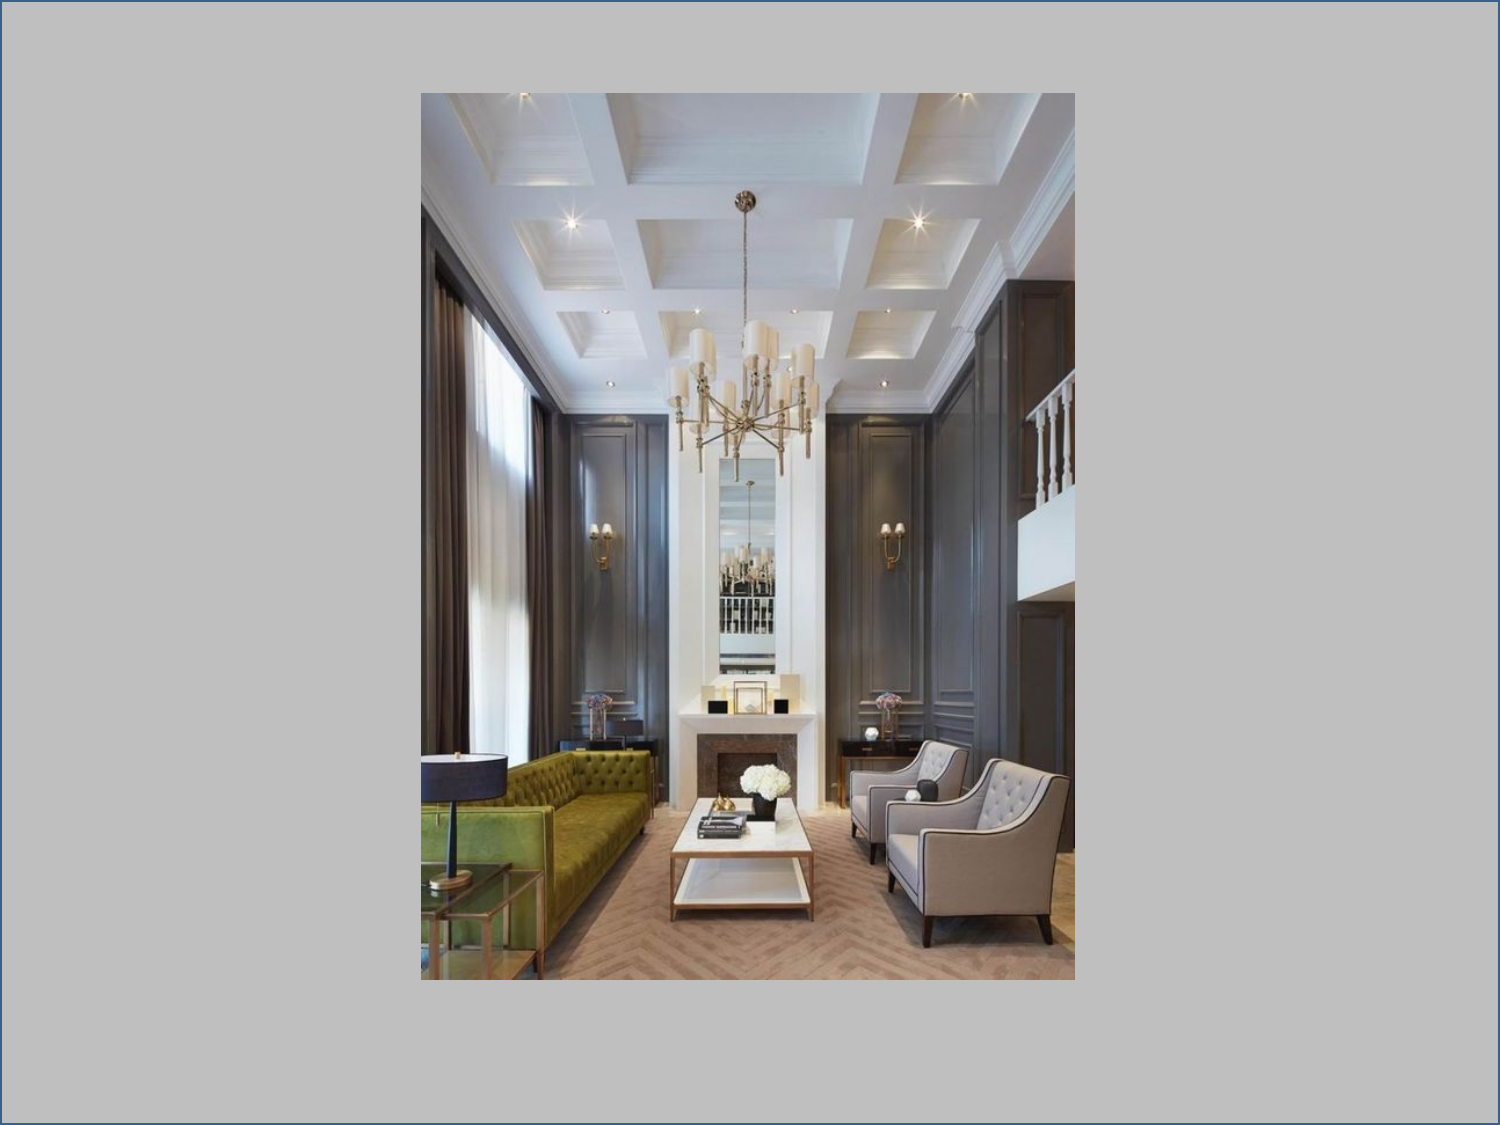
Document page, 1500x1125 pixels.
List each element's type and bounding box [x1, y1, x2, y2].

picture [421, 93, 1075, 980]
text_box [0, 0, 1500, 1125]
